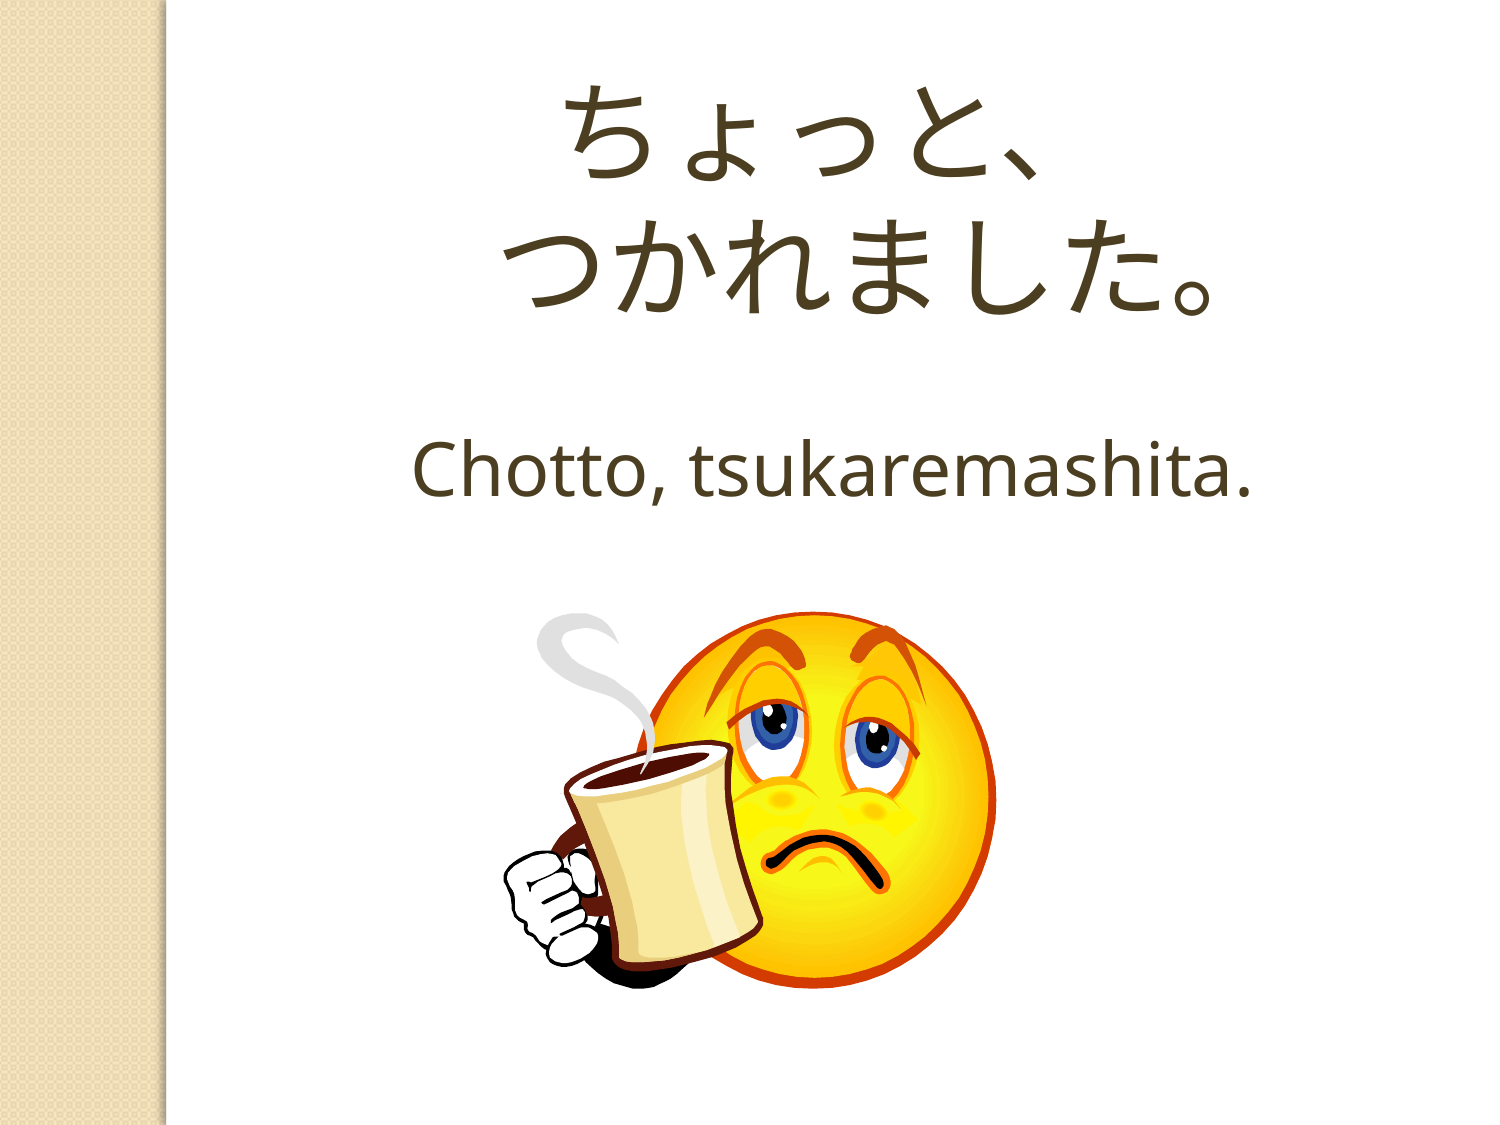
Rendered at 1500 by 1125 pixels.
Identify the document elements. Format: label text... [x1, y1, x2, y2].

text_box ちょっと、 つかれました。 Chotto, tsukaremashita. [312, 54, 1353, 520]
picture [501, 609, 999, 991]
